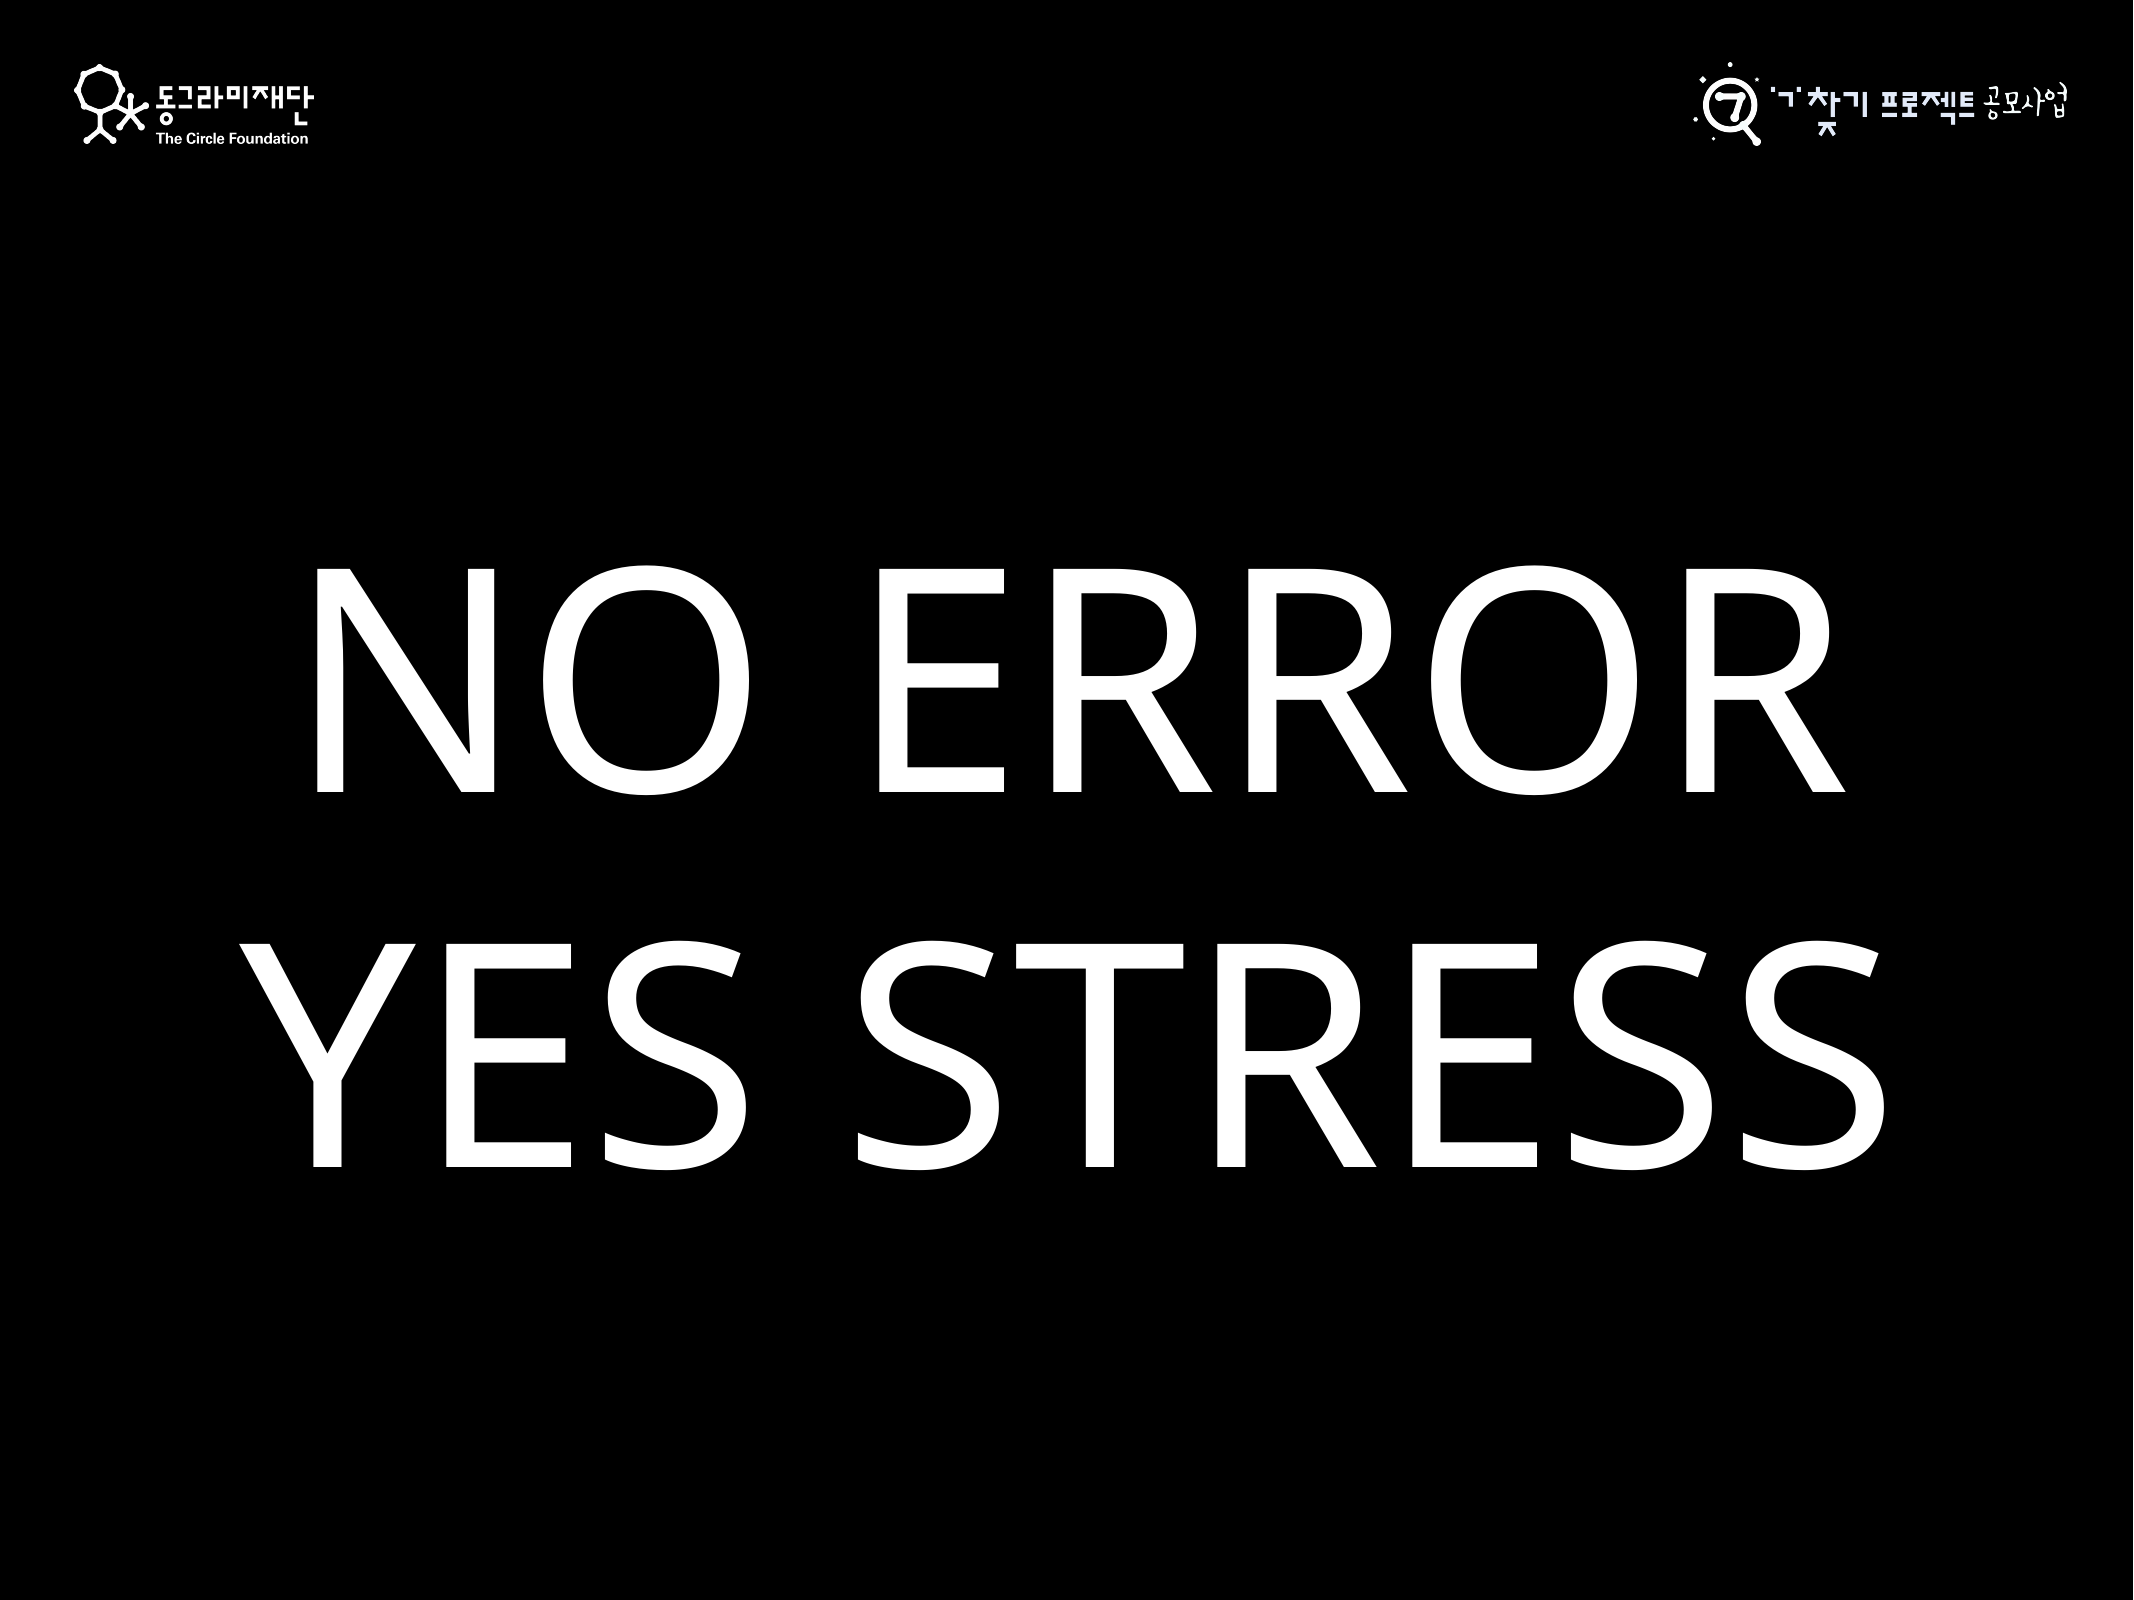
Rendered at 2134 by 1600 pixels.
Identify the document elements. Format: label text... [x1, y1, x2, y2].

text_box NO ERROR YES STRESS [239, 479, 1900, 1230]
picture [74, 64, 314, 144]
picture [1693, 61, 2067, 146]
